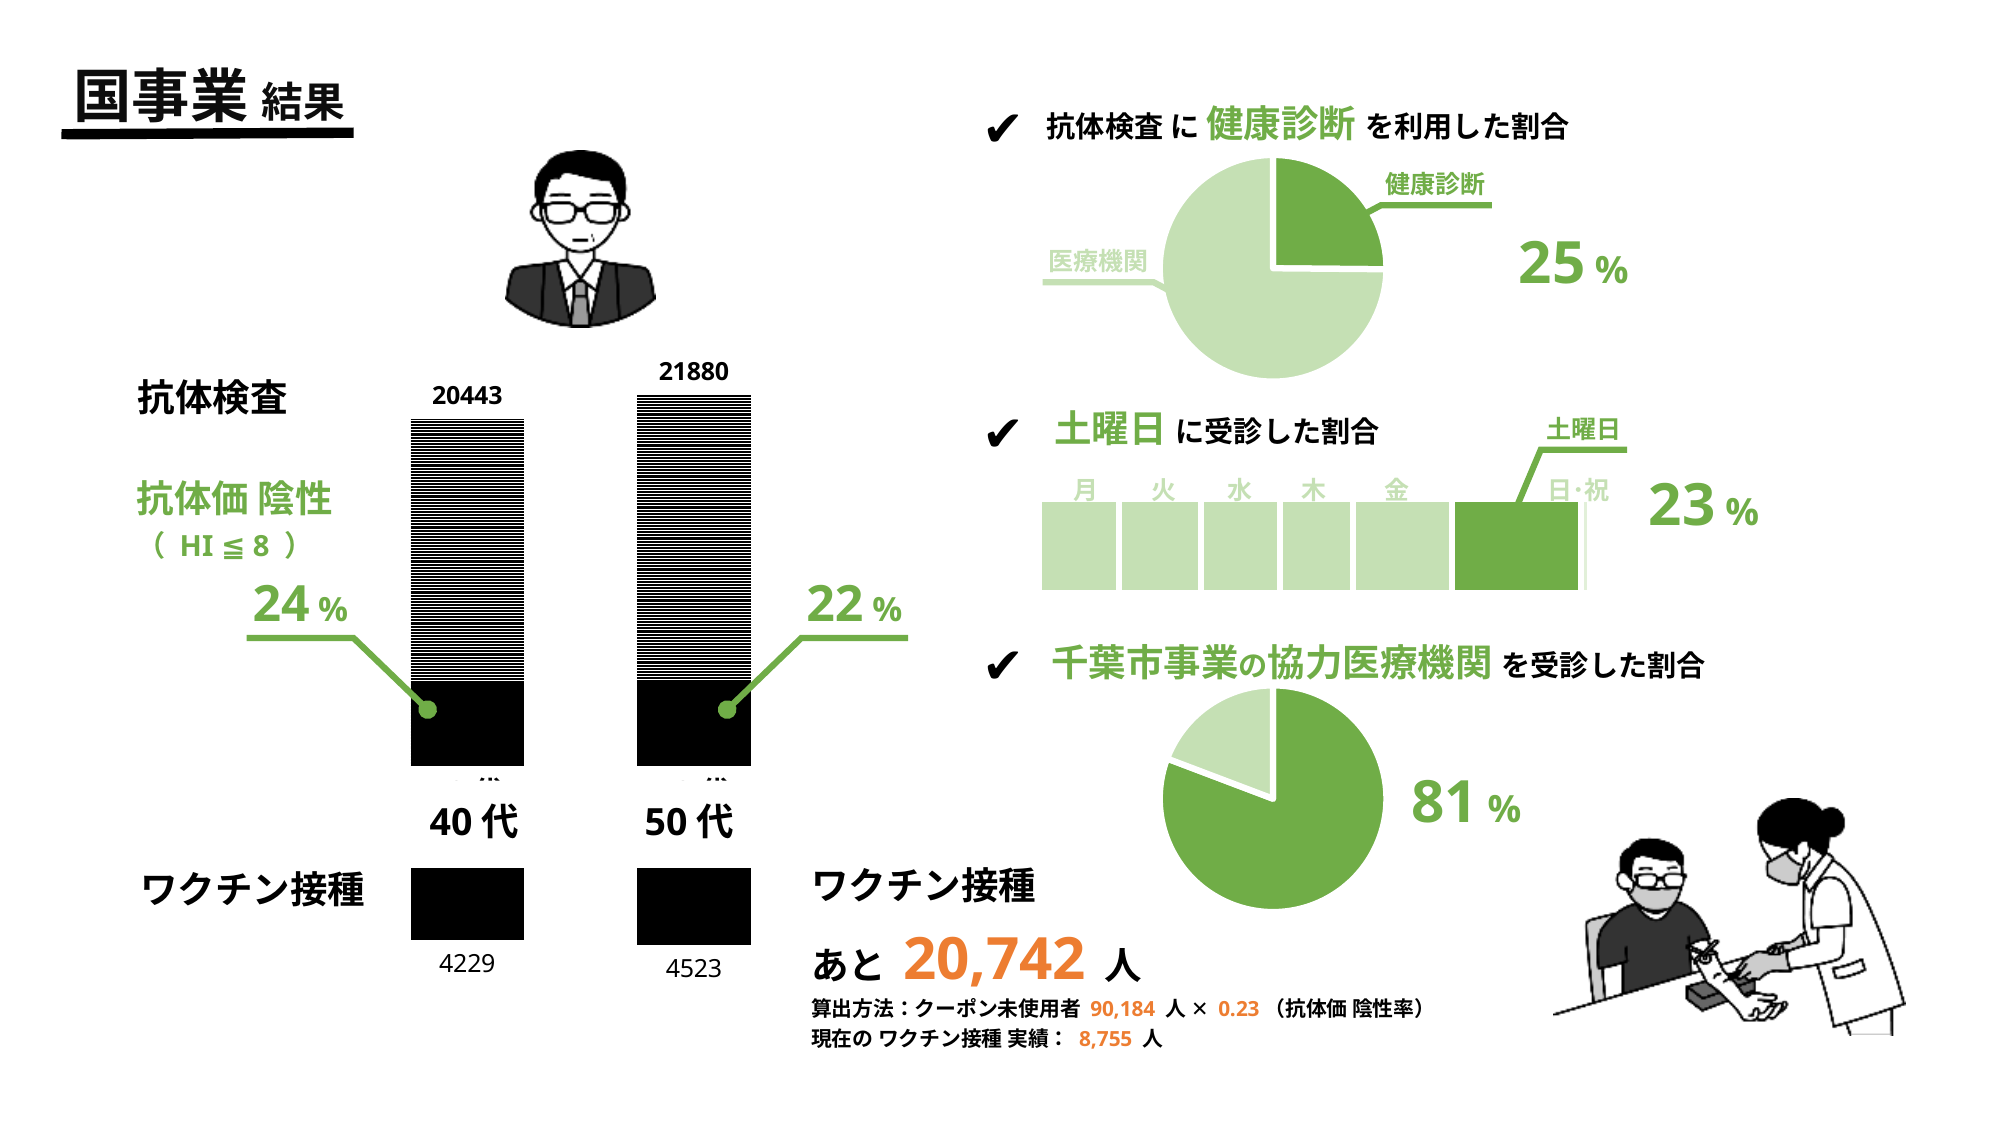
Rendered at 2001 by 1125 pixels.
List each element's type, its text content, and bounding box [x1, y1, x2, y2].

text_box 25 % [1504, 203, 1682, 303]
text_box 健康診断 [1392, 157, 1492, 207]
text_box 24 % [246, 570, 344, 639]
picture [1553, 798, 1906, 1036]
text_box 土曜日 [1540, 401, 1627, 422]
text_box ワクチン接種 あと 20,742 人 算出方法：クーポン未使用者 90,184 人 ✕ 0.23（抗体価 陰性率） 現在の ワクチン接種 実績： 8,755 人 [799, 841, 1448, 1054]
text_box 22 % [817, 553, 909, 639]
text_box 23 % [1700, 445, 1812, 544]
chart [1154, 150, 1392, 387]
text_box ワクチン接種 [128, 845, 344, 914]
text_box 81 % [1396, 743, 1575, 842]
text_box 土曜日 に受診した割合 [1042, 384, 1393, 422]
text_box ✔ [970, 377, 1036, 465]
text_box ✔ [970, 609, 1036, 697]
text_box 抗体検査 に 健康診断 を利用した割合 [1036, 79, 1582, 149]
text_box 抗体価 陰性 （ HI ≦ 8 ） [121, 458, 344, 570]
text_box 医療機関 [1042, 234, 1154, 284]
chart [1025, 422, 1700, 670]
text_box 国事業 結果 [62, 53, 357, 140]
picture [505, 150, 656, 328]
chart [1154, 680, 1392, 917]
text_box 抗体検査 [125, 352, 300, 422]
text_box 千葉市事業の協力医療機関 を受診した割合 [1039, 618, 1719, 687]
text_box ✔ [970, 72, 1036, 160]
chart [344, 326, 817, 1036]
